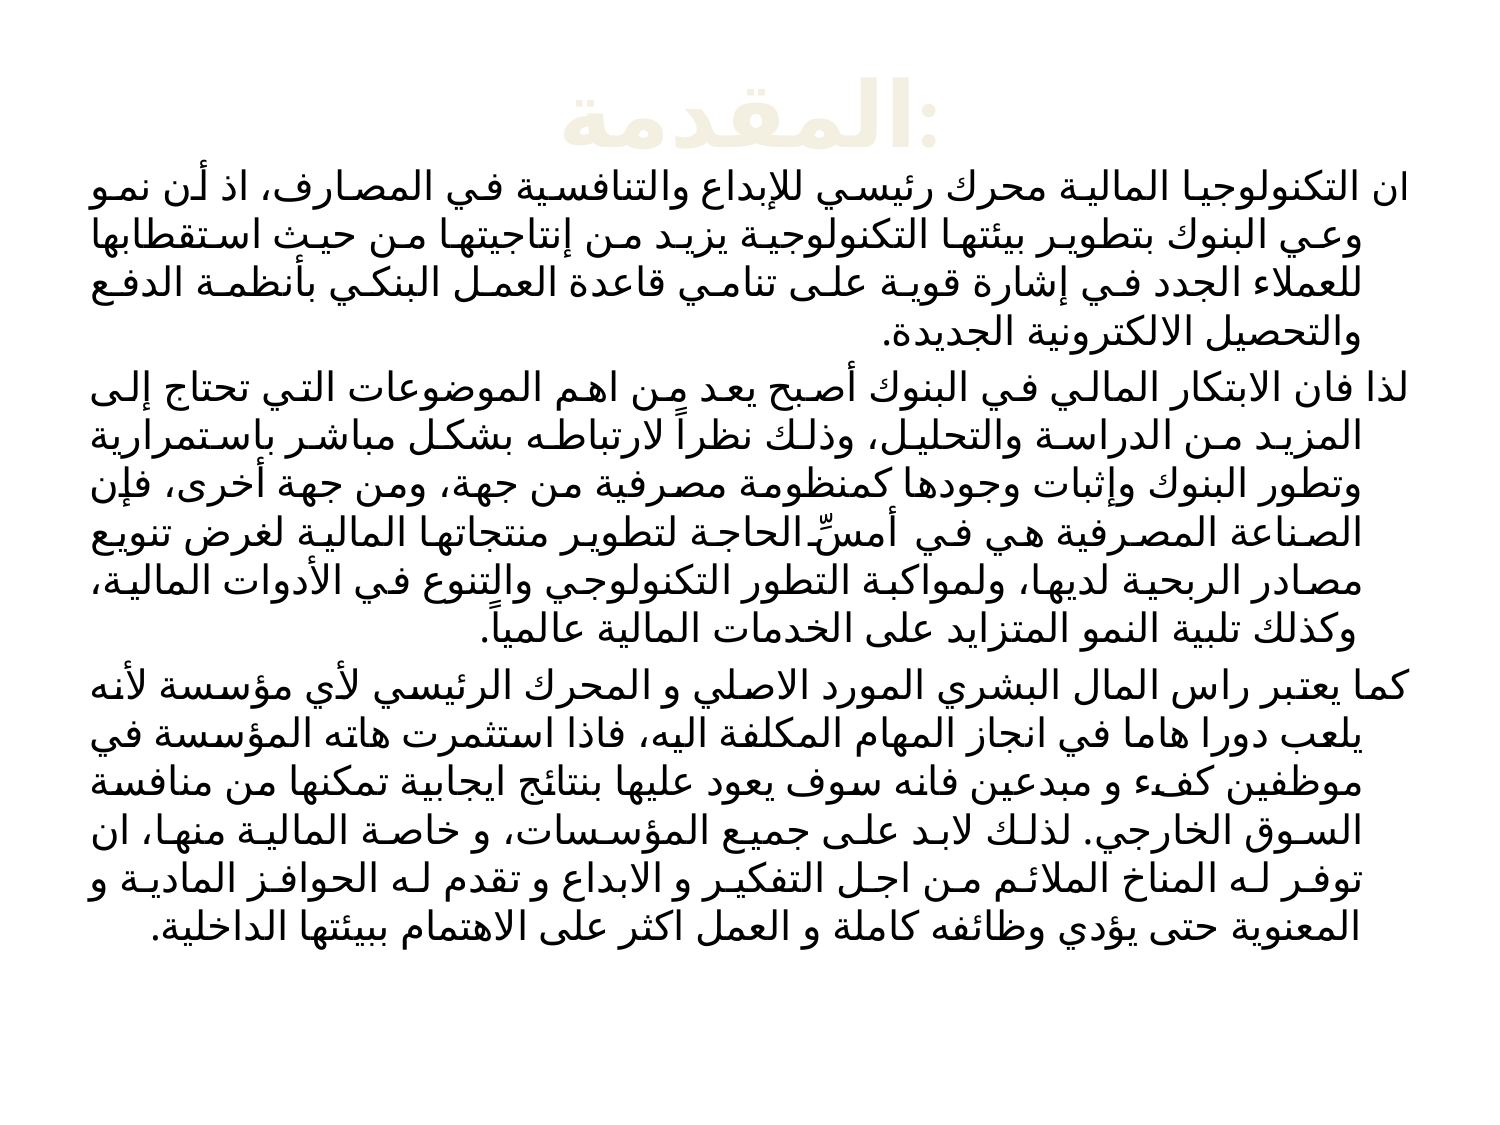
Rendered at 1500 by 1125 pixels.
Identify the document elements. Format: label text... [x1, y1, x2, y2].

list ان التكنولوجيا المالية محرك رئيسي للإبداع والتنافسية في المصارف، اذ أن نمو وعي البنوك بتطوير بيئتها التكنولوجية يزيد من إنتاجيتها من حيث استقطابها للعملاء الجدد في إشارة قوية على تنامي قاعدة العمل البنكي بأنظمة الدفع والتحصيل الالكترونية الجديدة. لذا فان الابتكار المالي في البنوك أصبح يعد من اهم الموضوعات التي تحتاج إلى المزيد من الدراسة والتحليل، وذلك نظراً لارتباطه بشكل مباشر باستمرارية وتطور البنوك وإثبات وجودها كمنظومة مصرفية من جهة، ومن جهة أخرى، فإن الصناعة المصرفية هي في أمسِّ الحاجة لتطوير منتجاتها المالية لغرض تنويع مصادر الربحية لديها، ولمواكبة التطور التكنولوجي والتنوع في الأدوات المالية، وكذلك تلبية النمو المتزايد على الخدمات المالية عالمياً. كما يعتبر راس المال البشري المورد الاصلي و المحرك الرئيسي لأي مؤسسة لأنه يلعب دورا هاما في انجاز المهام المكلفة اليه، فاذا استثمرت هاته المؤسسة في موظفين كفء و مبدعين فانه سوف يعود عليها بنتائج ايجابية تمكنها من منافسة السوق الخارجي. لذلك لابد على جميع المؤسسات، و خاصة المالية منها، ان توفر له المناخ الملائم من اجل التفكير و الابداع و تقدم له الحوافز المادية و المعنوية حتى يؤدي وظائفه كاملة و العمل اكثر على الاهتمام ببيئتها الداخلية. [75, 152, 1425, 1005]
title المقدمة: [75, 45, 1425, 152]
